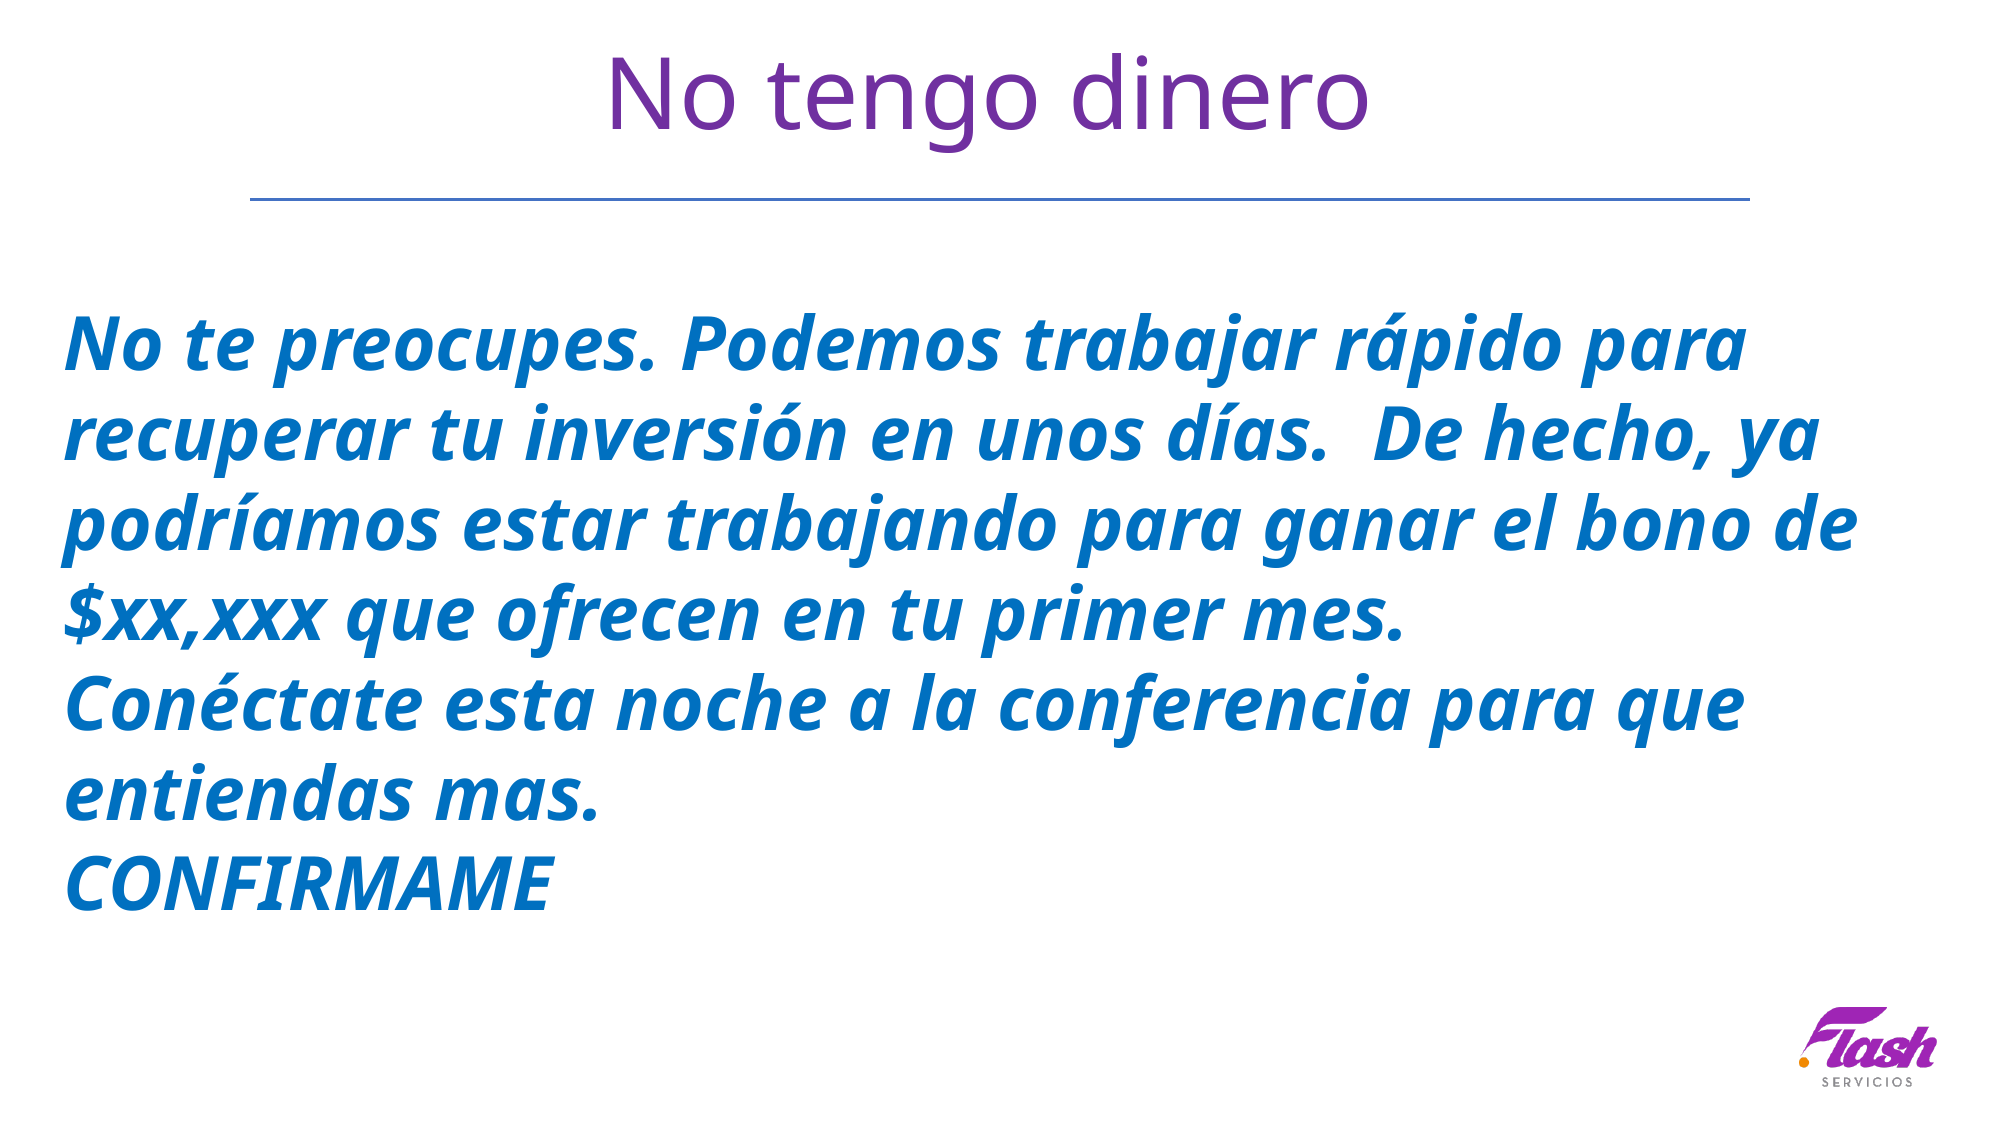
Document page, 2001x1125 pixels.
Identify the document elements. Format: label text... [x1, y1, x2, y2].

picture [1798, 1006, 1939, 1091]
text_box No tengo dinero [93, 22, 1885, 158]
text_box No te preocupes. Podemos trabajar rápido para recuperar tu inversión en unos días. De hecho, ya podríamos estar trabajando para ganar el bono de $xx,xxx que ofrecen en tu primer mes. Conéctate esta noche a la conferencia para que entiendas mas. CONFIRMAME [48, 288, 1985, 934]
